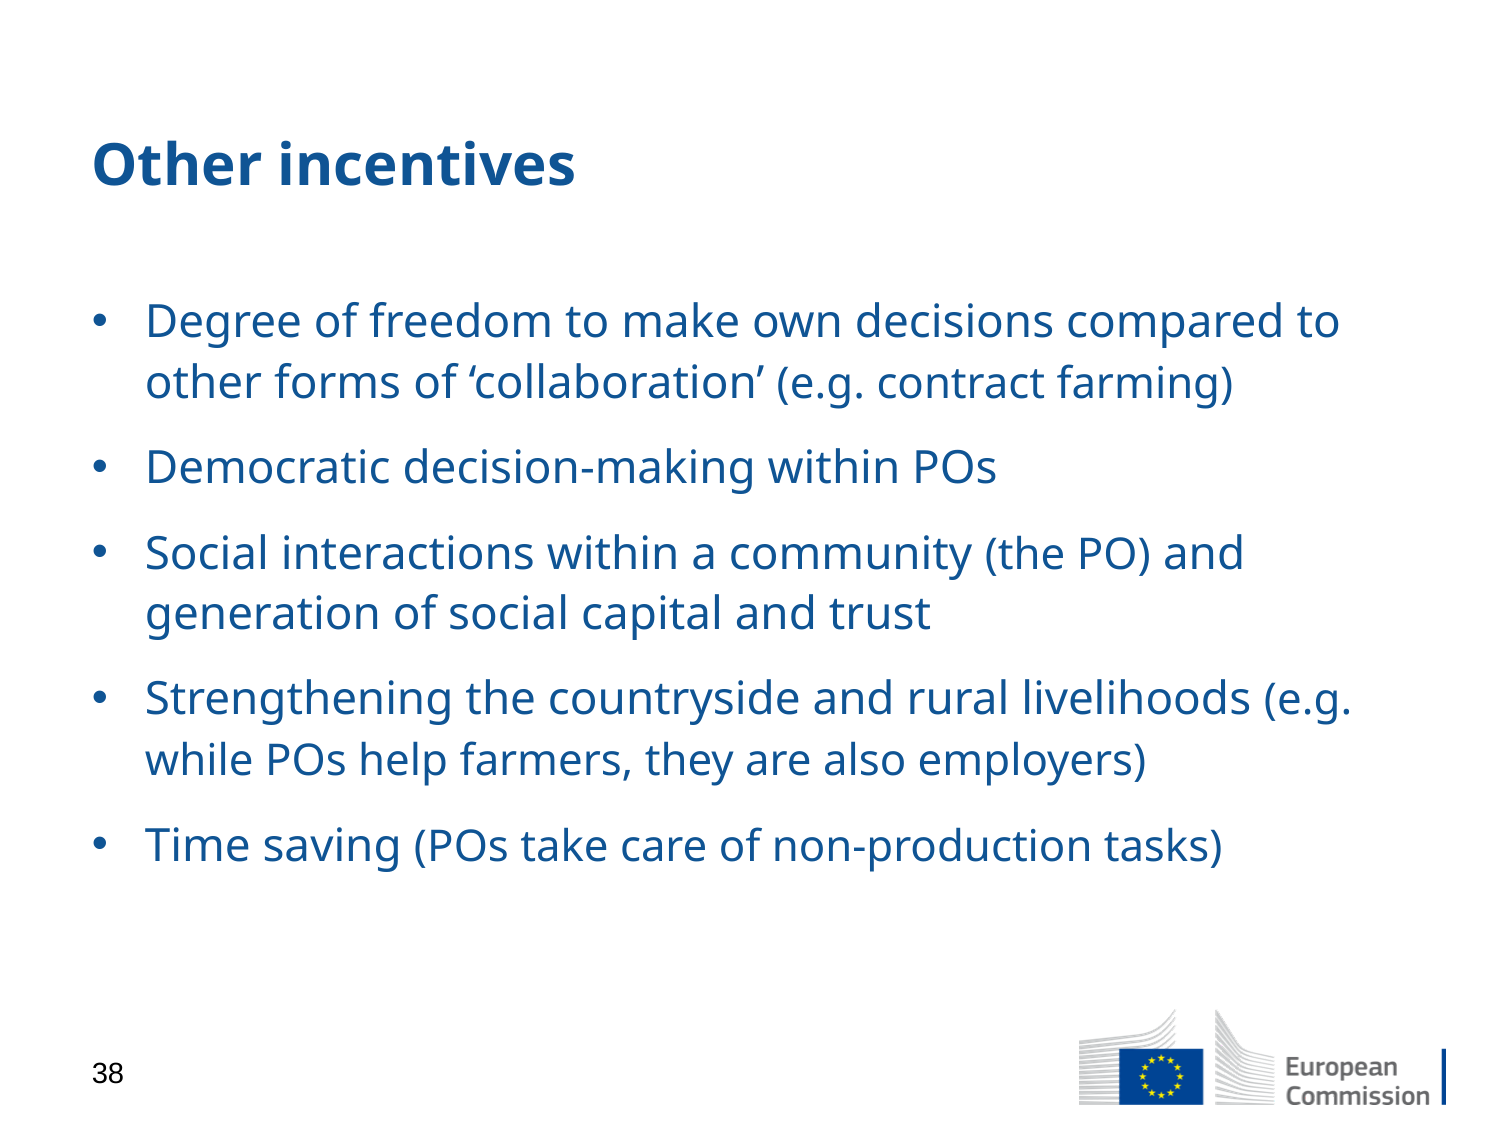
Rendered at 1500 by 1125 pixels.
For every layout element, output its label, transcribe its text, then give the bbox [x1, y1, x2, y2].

title Other incentives [76, 92, 1424, 232]
picture [1078, 1008, 1447, 1106]
slide_number 38 [76, 1046, 427, 1125]
list Degree of freedom to make own decisions compared to other forms of ‘collaboration’ (e.g. contract farming) Democratic decision-making within POs Social interactions within a community (the PO) and generation of social capital and trust Strengthening the countryside and rural livelihoods (e.g. while POs help farmers, they are also employers) Time saving (POs take care of non-production tasks) [76, 278, 1424, 965]
